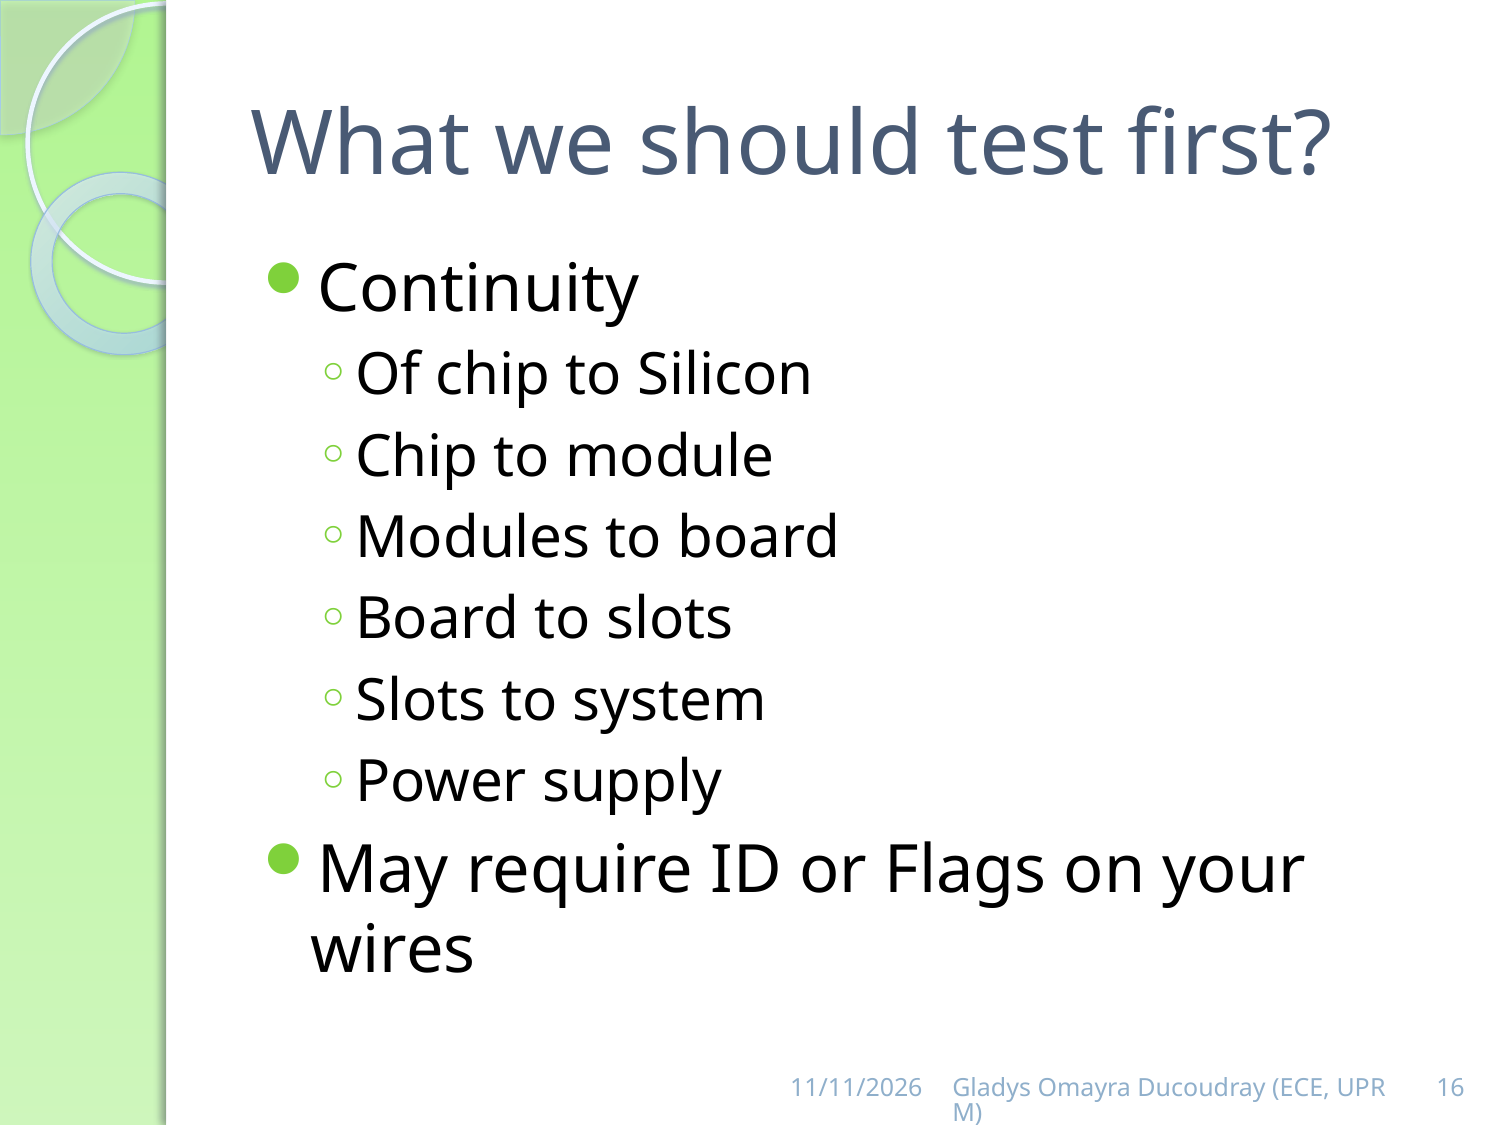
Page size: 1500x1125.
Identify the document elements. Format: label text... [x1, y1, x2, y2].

slide_number 16 [1413, 1034, 1488, 1113]
list Continuity Of chip to Silicon Chip to module Modules to board Board to slots Slots to system Power supply May require ID or Flags on your wires [235, 237, 1466, 1025]
title What we should test first? [235, 45, 1466, 233]
footer Gladys Omayra Ducoudray (ECE, UPRM) [937, 1034, 1413, 1113]
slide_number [587, 1034, 937, 1113]
